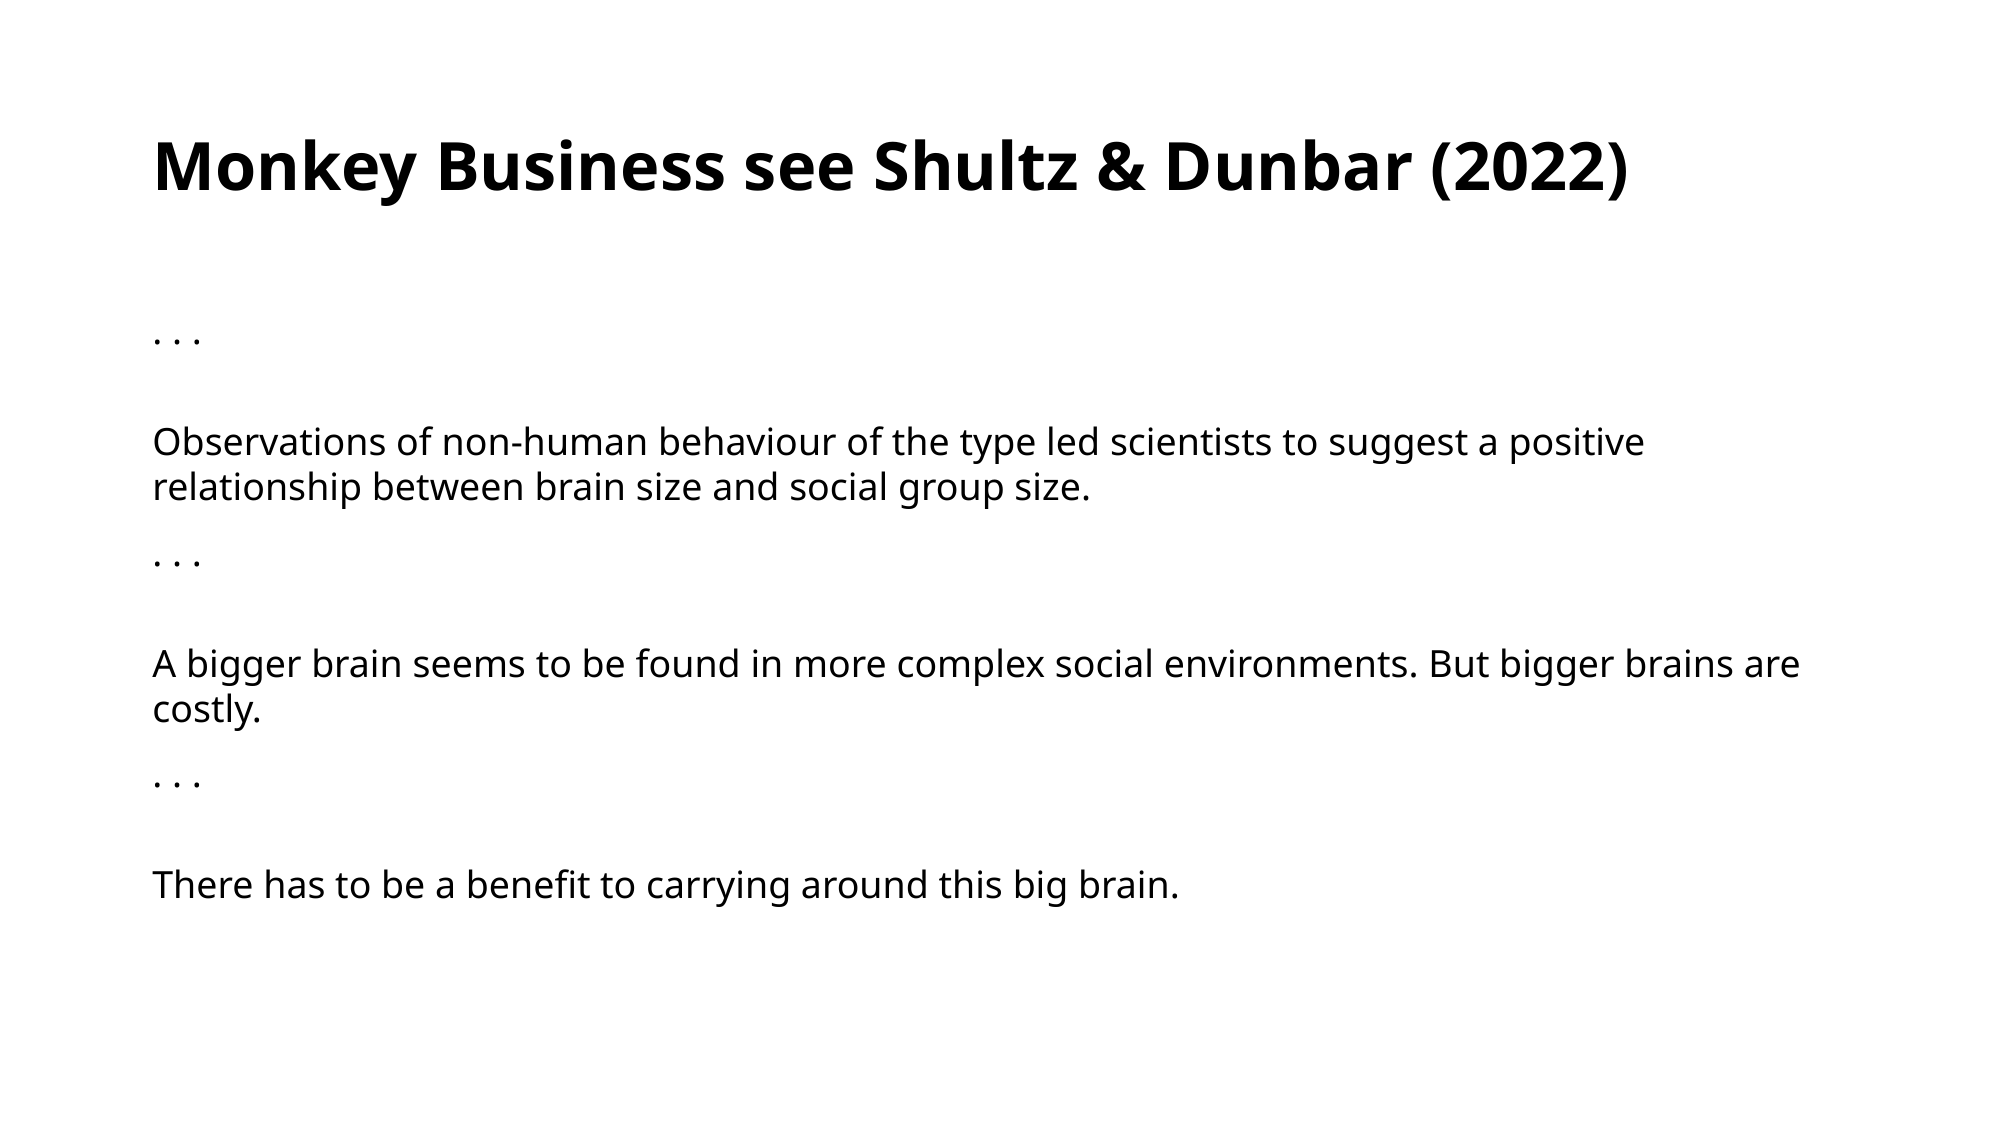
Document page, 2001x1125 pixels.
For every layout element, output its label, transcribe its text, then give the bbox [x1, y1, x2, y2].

list . . . Observations of non-human behaviour of the type led scientists to suggest a positive relationship between brain size and social group size. . . . A bigger brain seems to be found in more complex social environments. But bigger brains are costly. . . . There has to be a benefit to carrying around this big brain. [137, 299, 1863, 1014]
title Monkey Business see Shultz & Dunbar (2022) [137, 59, 1779, 278]
